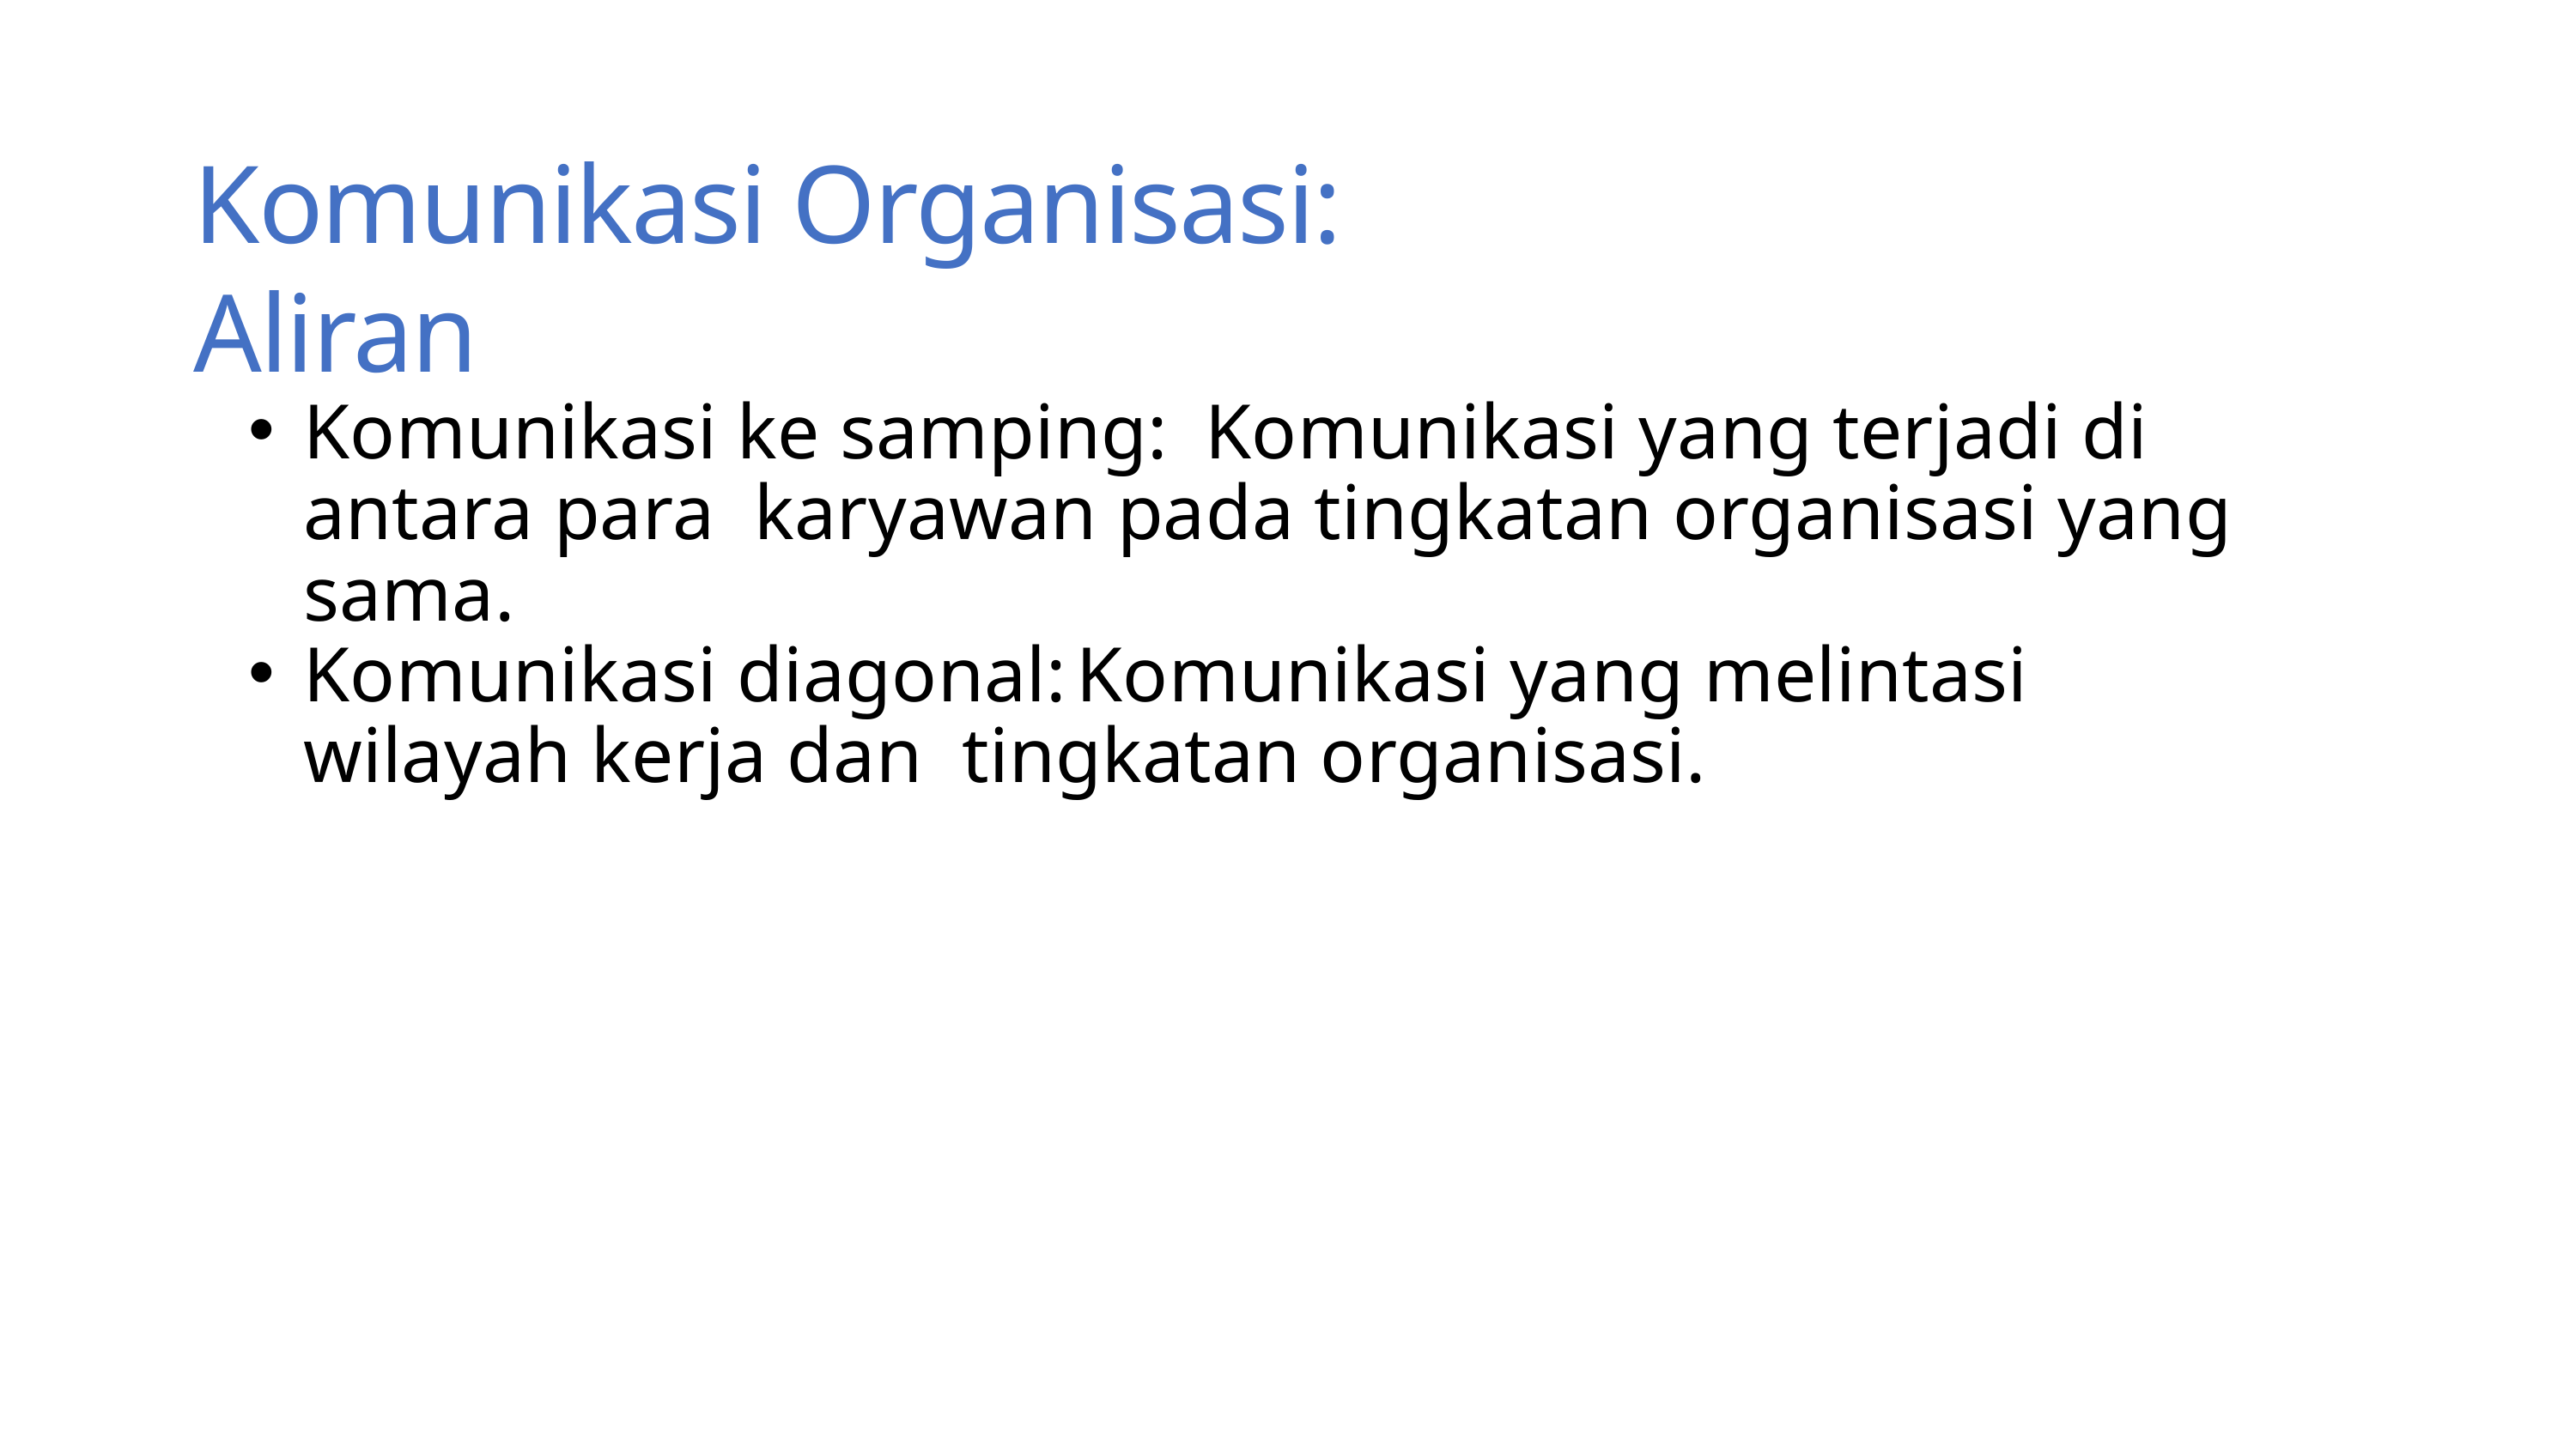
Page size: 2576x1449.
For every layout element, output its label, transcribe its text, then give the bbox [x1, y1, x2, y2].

text_box Komunikasi Organisasi: Aliran [193, 136, 1461, 392]
text_box Komunikasi ke samping: Komunikasi yang terjadi di antara para karyawan pada tingkatan organisasi yang sama. Komunikasi diagonal: Komunikasi yang melintasi wilayah kerja dan tingkatan organisasi. [193, 392, 2297, 798]
